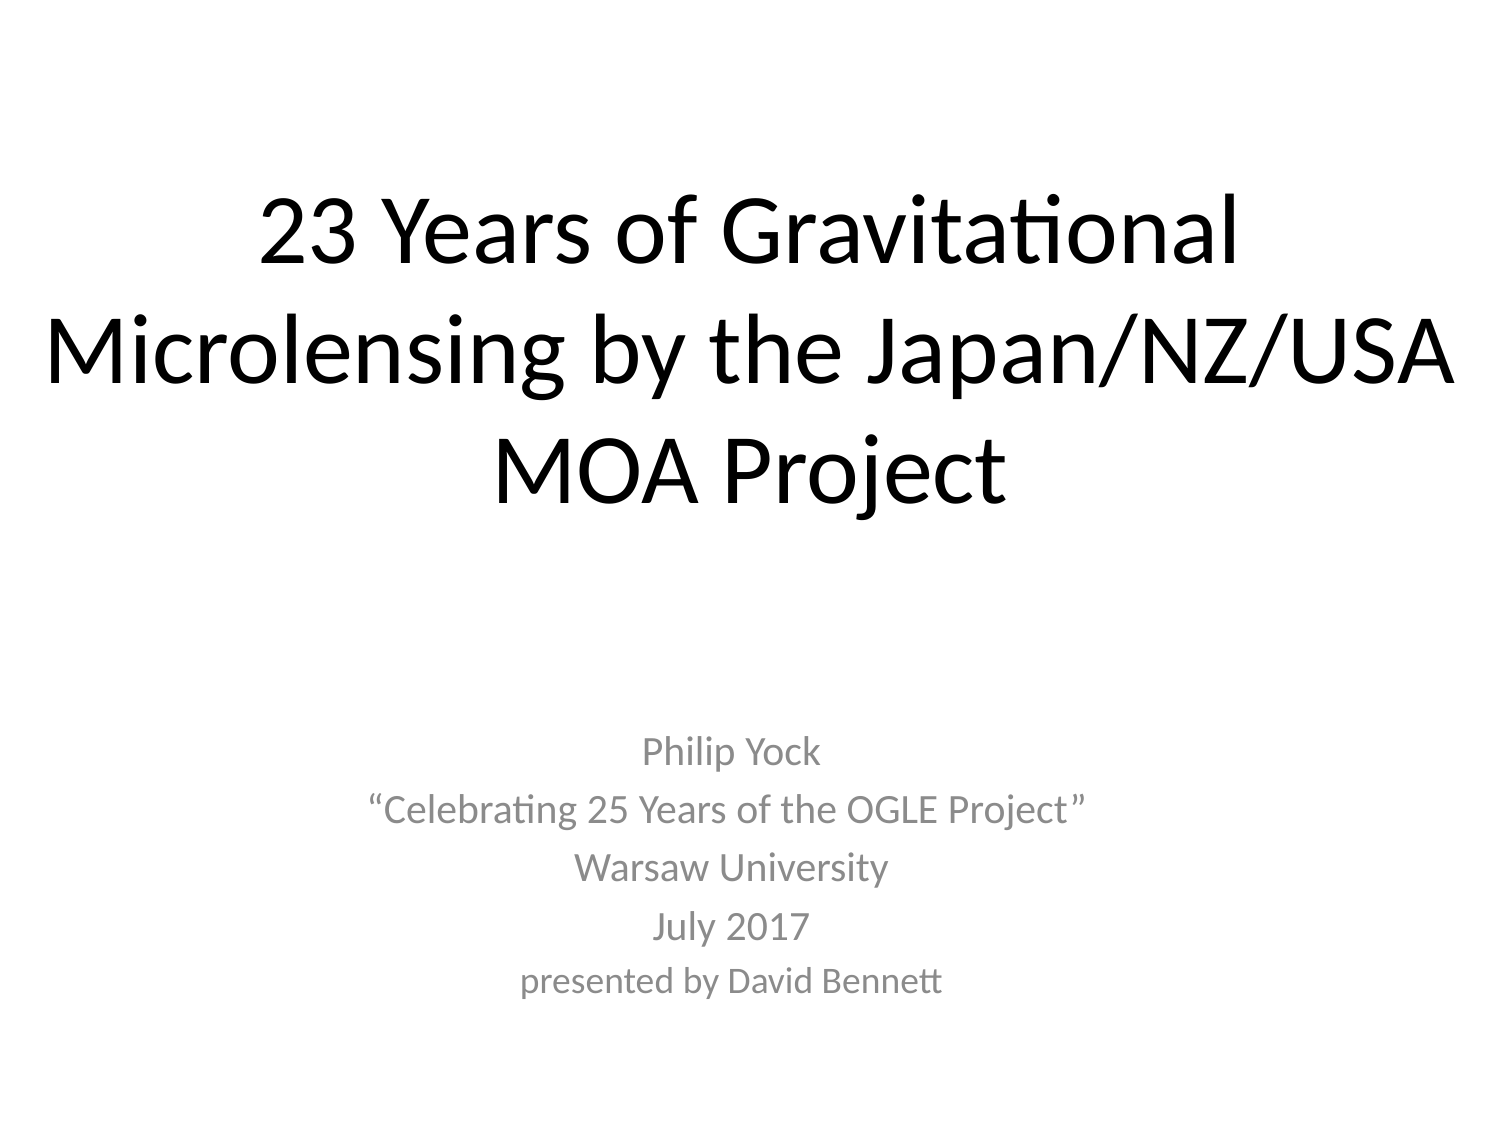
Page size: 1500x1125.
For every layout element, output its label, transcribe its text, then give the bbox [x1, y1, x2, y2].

title 23 Years of Gravitational Microlensing by the Japan/NZ/USA MOA Project [17, 184, 1483, 504]
subtitle Philip Yock “Celebrating 25 Years of the OGLE Project” Warsaw University July 2017 presented by David Bennett [206, 716, 1257, 1059]
